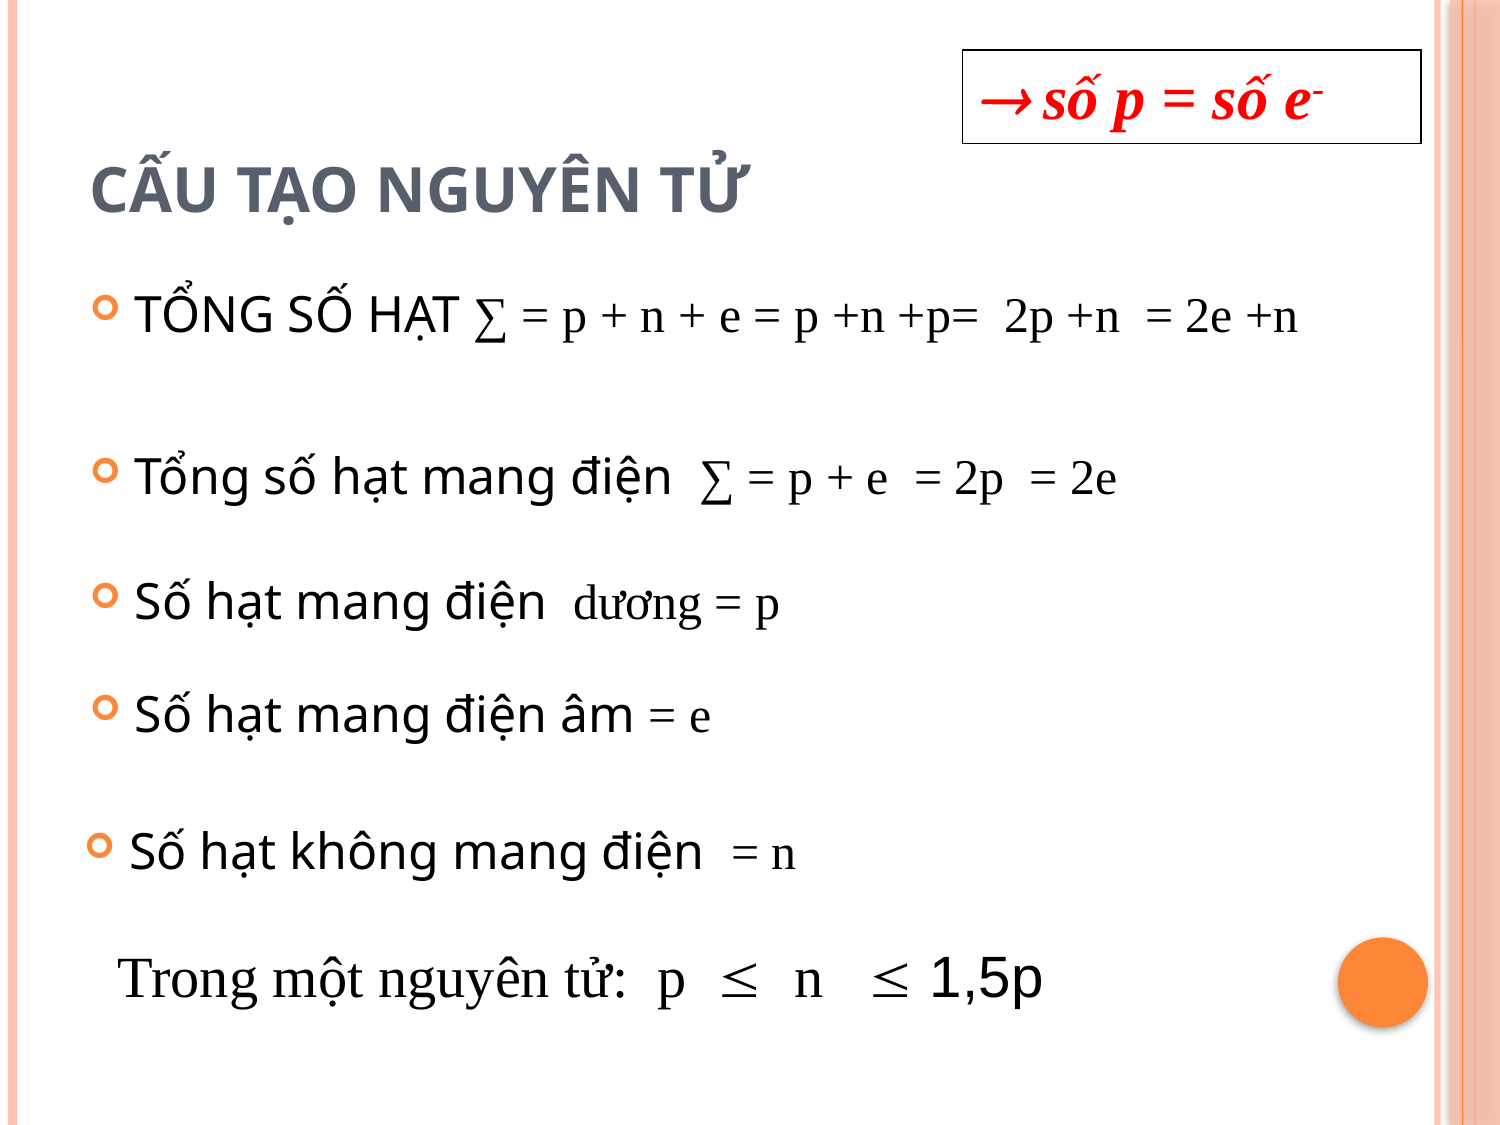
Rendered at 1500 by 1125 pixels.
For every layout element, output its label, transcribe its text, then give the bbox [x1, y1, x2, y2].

text_box Số hạt mang điện âm = e [75, 674, 1300, 838]
text_box Số hạt không mang điện = n [69, 812, 1295, 975]
text_box Trong một nguyên tử: p  n  1,5p [102, 932, 1073, 1017]
text_box Số hạt mang điện dương = p [75, 562, 1300, 674]
title CẤU TẠO NGUYÊN TỬ [75, 45, 1300, 233]
text_box  số p = số e- [962, 49, 1421, 144]
text_box Tổng số hạt mang điện ∑ = p + e = 2p = 2e [75, 437, 1300, 562]
list TỔNG SỐ HẠT ∑ = p + n + e = p +n +p= 2p +n = 2e +n [75, 275, 1421, 438]
